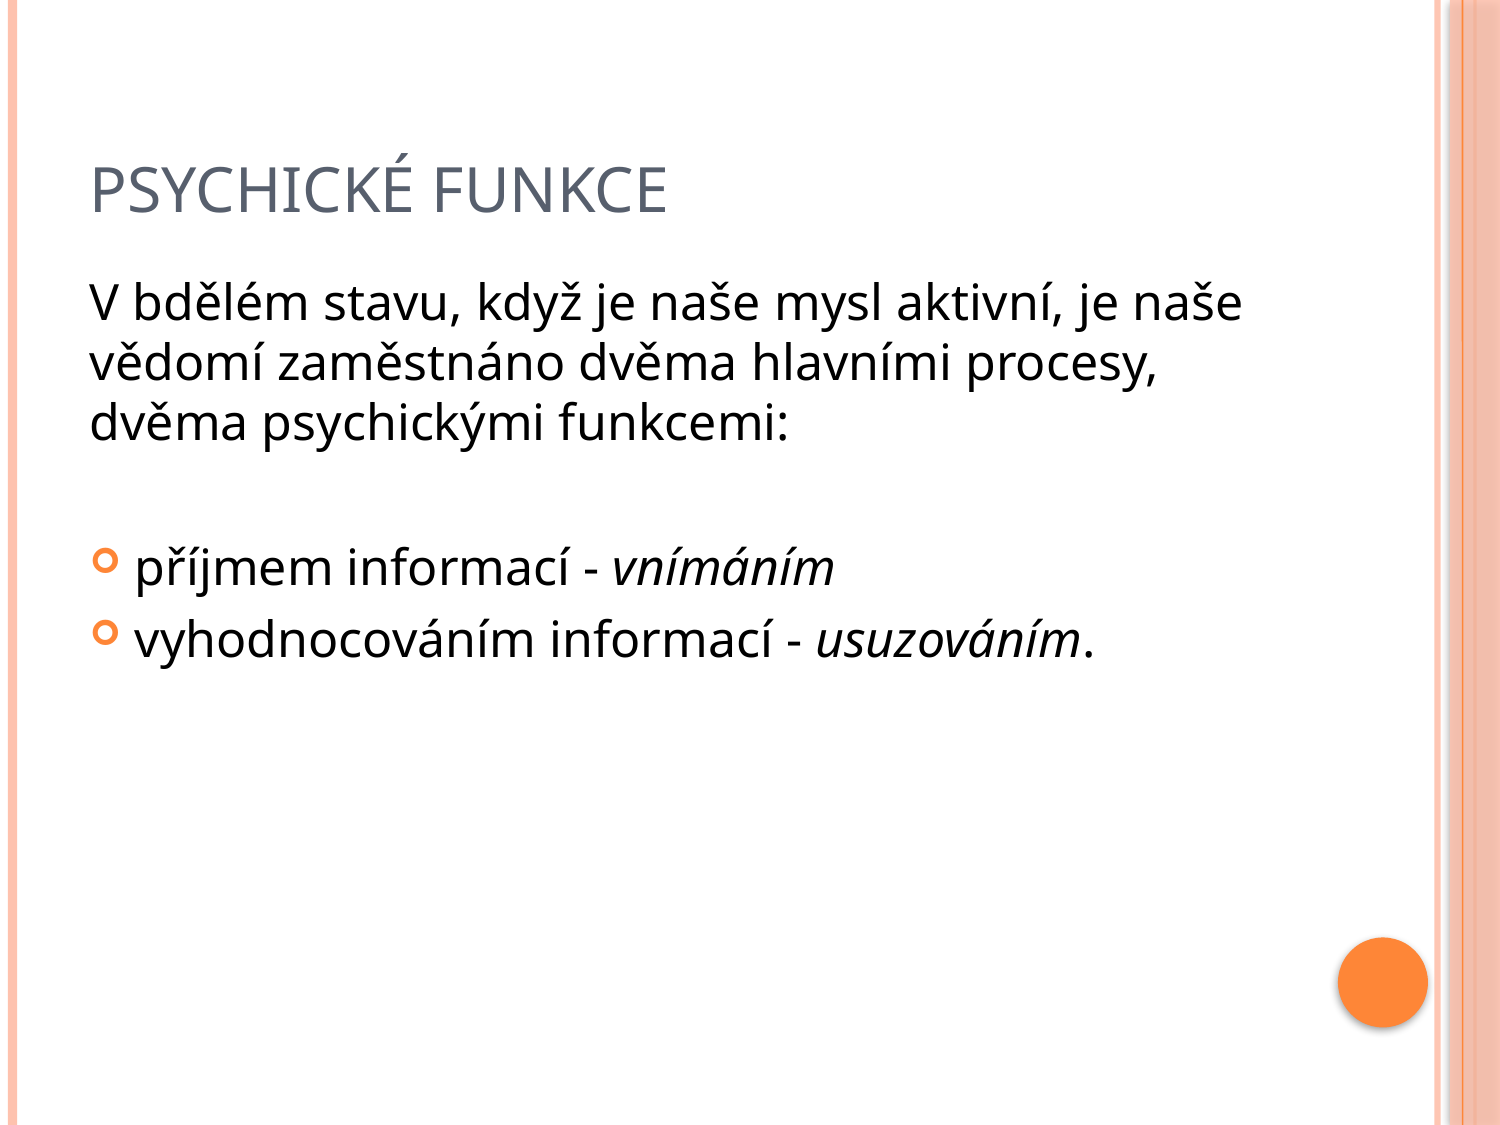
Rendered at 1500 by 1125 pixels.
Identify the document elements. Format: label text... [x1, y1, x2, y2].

title Psychické funkce [75, 45, 1300, 233]
list V bdělém stavu, když je naše mysl aktivní, je naše vědomí zaměstnáno dvěma hlavními procesy, dvěma psychickými funkcemi: příjmem informací - vnímáním vyhodnocováním informací - usuzováním. [75, 262, 1300, 1062]
